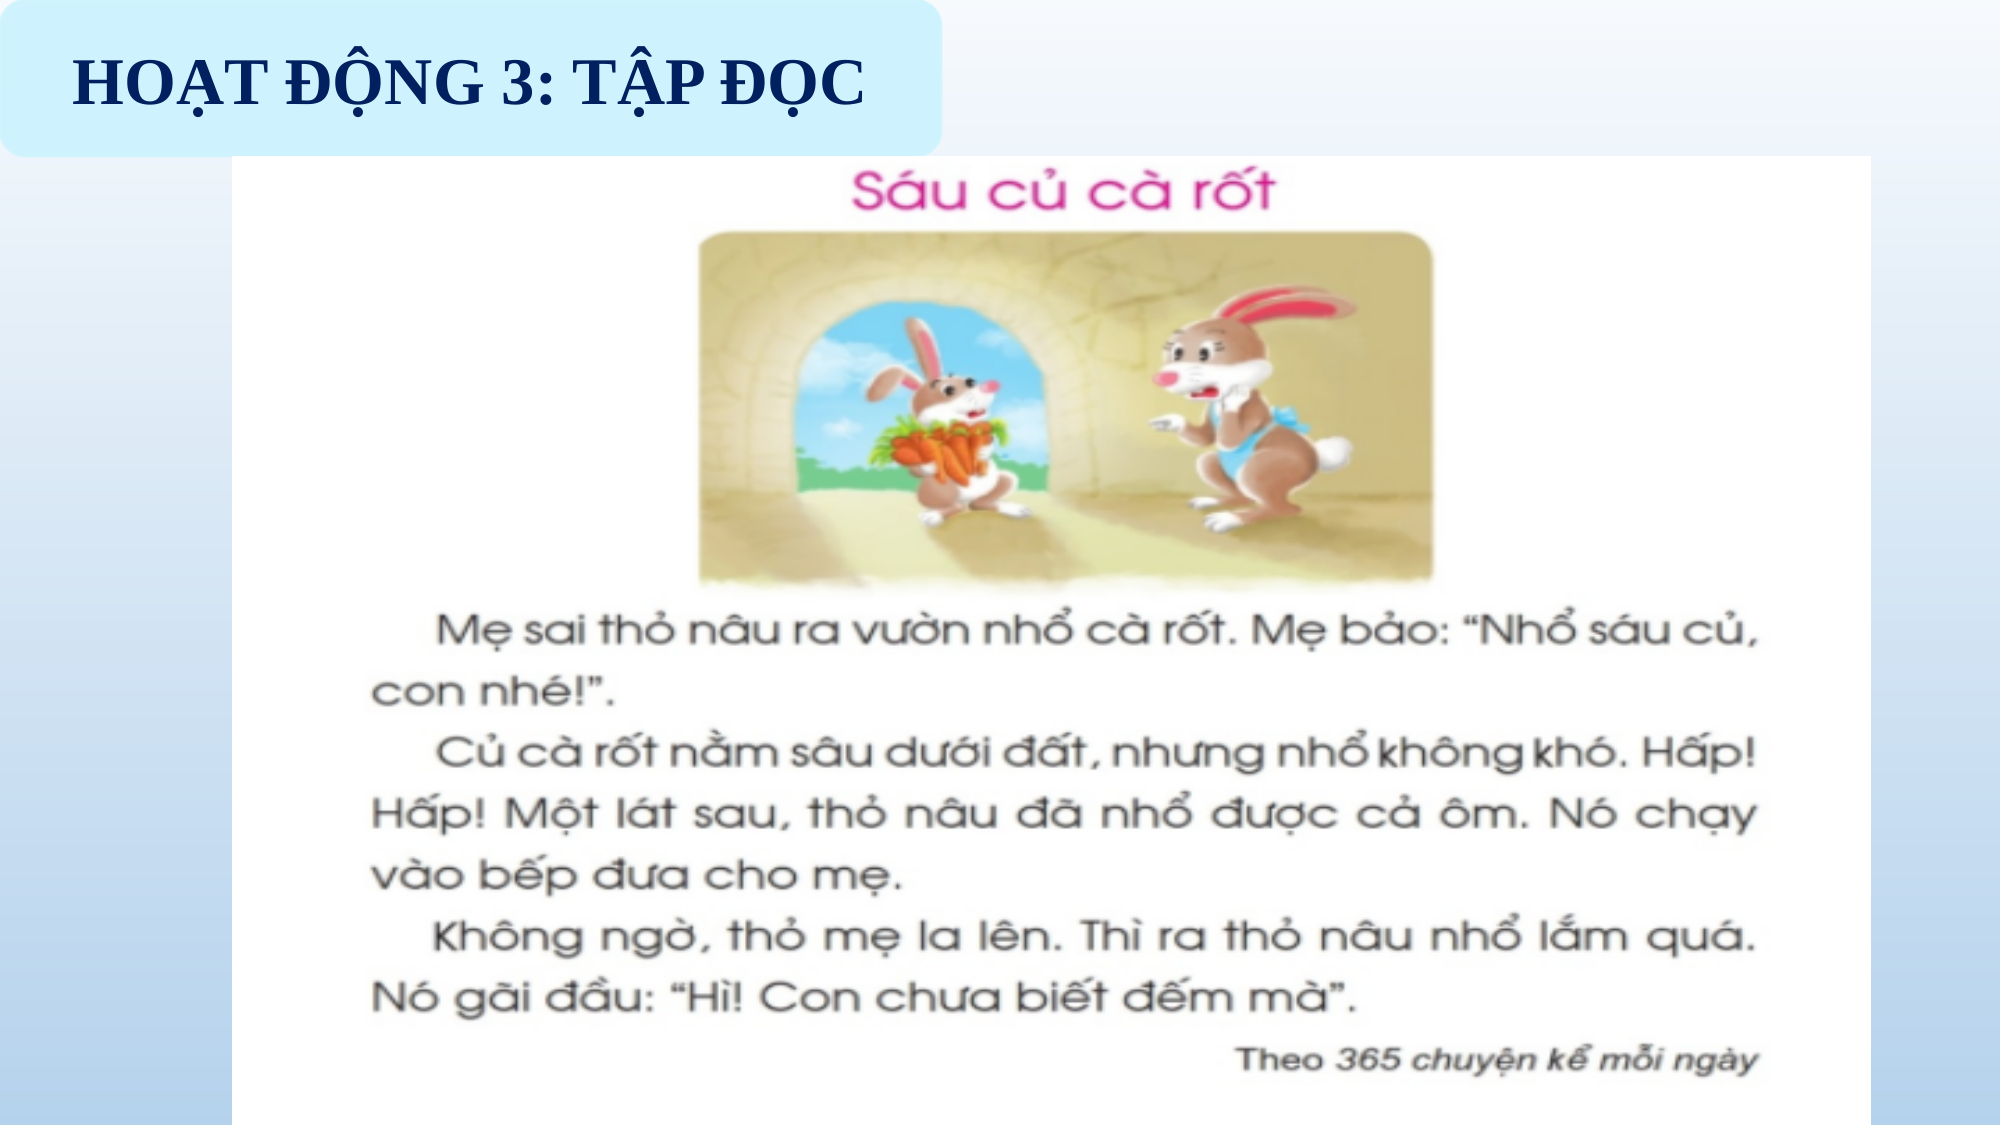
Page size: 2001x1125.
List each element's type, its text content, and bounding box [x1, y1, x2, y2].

text_box HOẠT ĐỘNG 3: TẬP ĐỌC [0, 0, 942, 157]
picture [232, 156, 1871, 1125]
